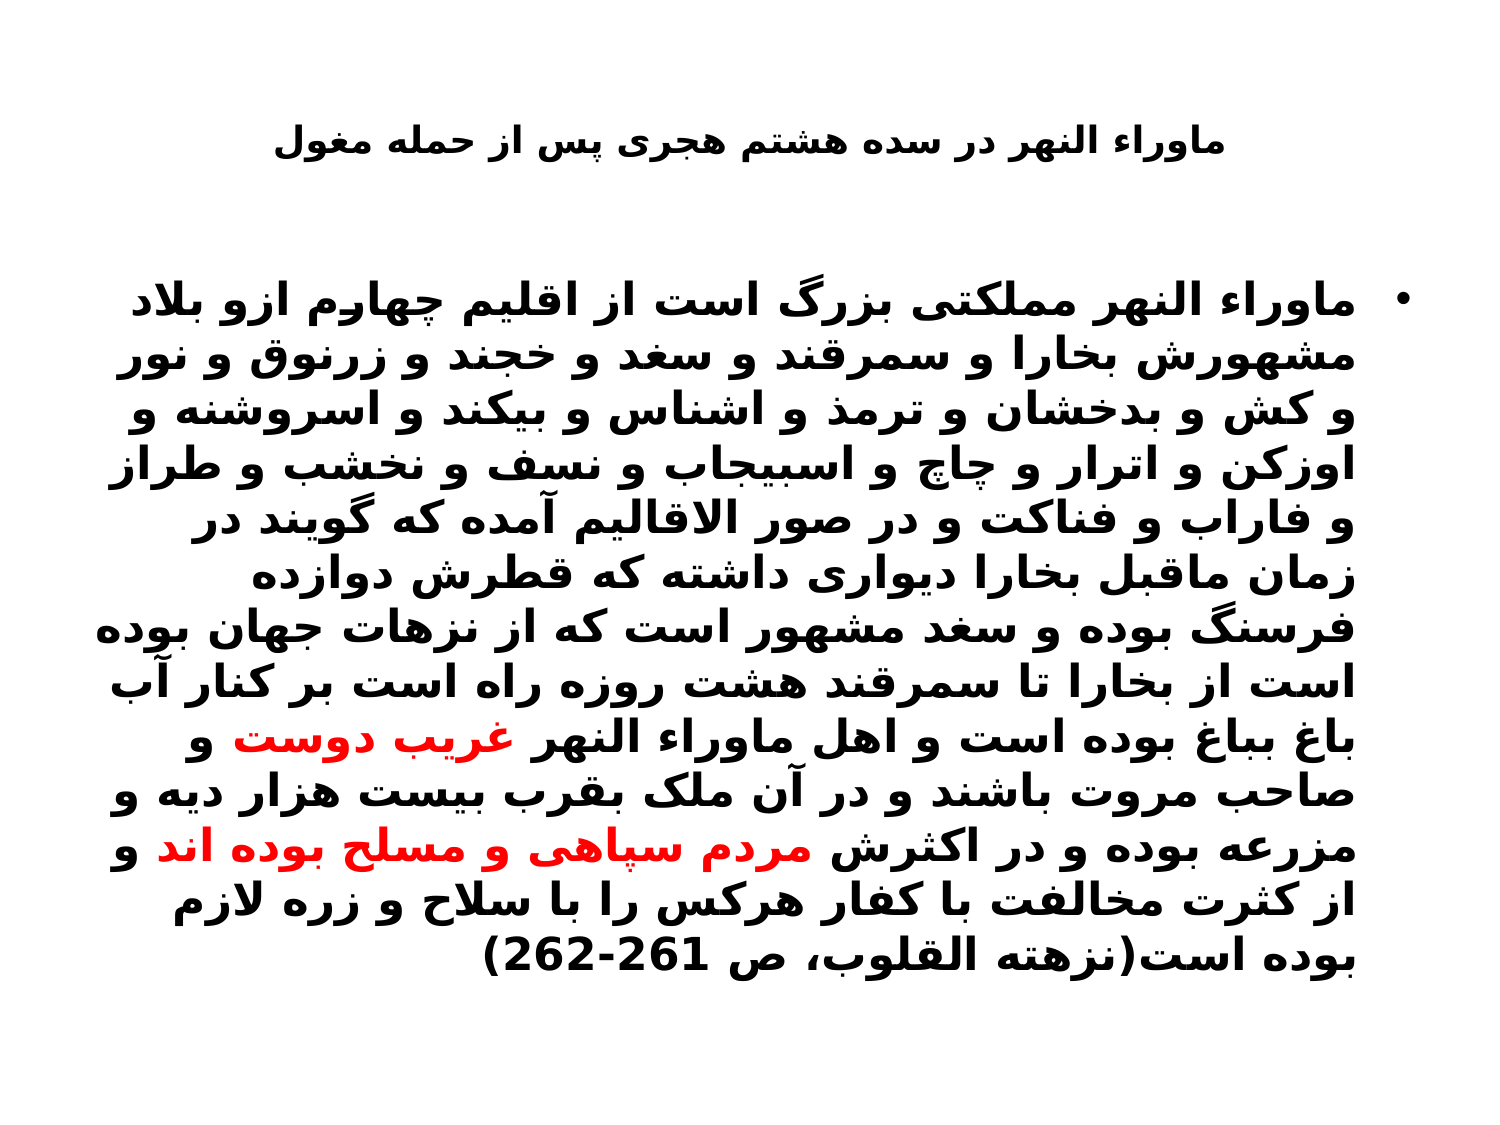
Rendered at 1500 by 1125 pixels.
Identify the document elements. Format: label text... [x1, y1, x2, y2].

list ماوراء النهر مملکتی بزرگ است از اقلیم چهارم ازو بلاد مشهورش بخارا و سمرقند و سغد و خجند و زرنوق و نور و کش و بدخشان و ترمذ و اشناس و بیکند و اسروشنه و اوزکن و اترار و چاچ و اسبیجاب و نسف و نخشب و طراز و فاراب و فناکت و در صور الاقالیم آمده که گویند در زمان ماقبل بخارا دیواری داشته که قطرش دوازده فرسنگ بوده و سغد مشهور است که از نزهات جهان بوده است از بخارا تا سمرقند هشت روزه راه است بر کنار آب باغ بباغ بوده است و اهل ماوراء النهر غریب دوست و صاحب مروت باشند و در آن ملک بقرب بیست هزار دیه و مزرعه بوده و در اکثرش مردم سپاهی و مسلح بوده اند و از کثرت مخالفت با کفار هرکس را با سلاح و زره لازم بوده است(نزهته القلوب، ص 261-262) [75, 262, 1425, 1005]
title ماوراء النهر در سده هشتم هجری پس از حمله مغول [75, 45, 1425, 233]
